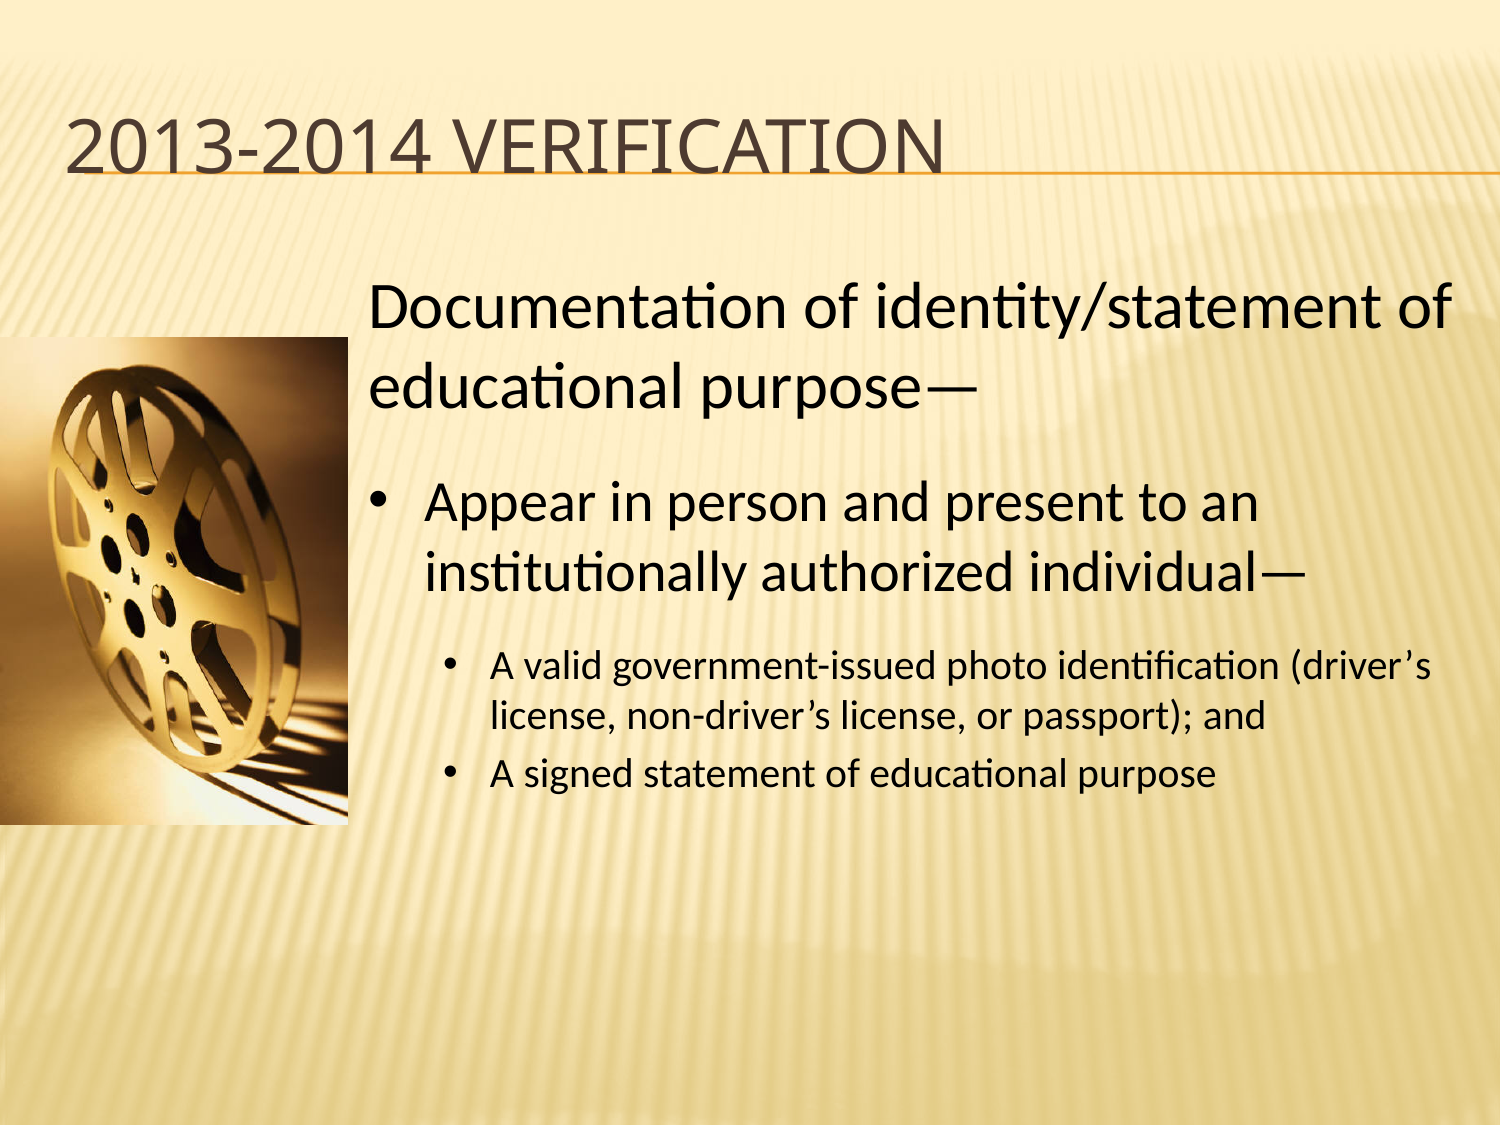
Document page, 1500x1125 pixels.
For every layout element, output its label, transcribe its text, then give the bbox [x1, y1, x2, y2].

title 2013-2014 verification [50, 75, 1475, 213]
picture [0, 337, 349, 826]
list Documentation of identity/statement of educational purpose— Appear in person and present to an institutionally authorized individual— A valid government-issued photo identification (driver’s license, non-driver’s license, or passport); and A signed statement of educational purpose [353, 254, 1475, 998]
